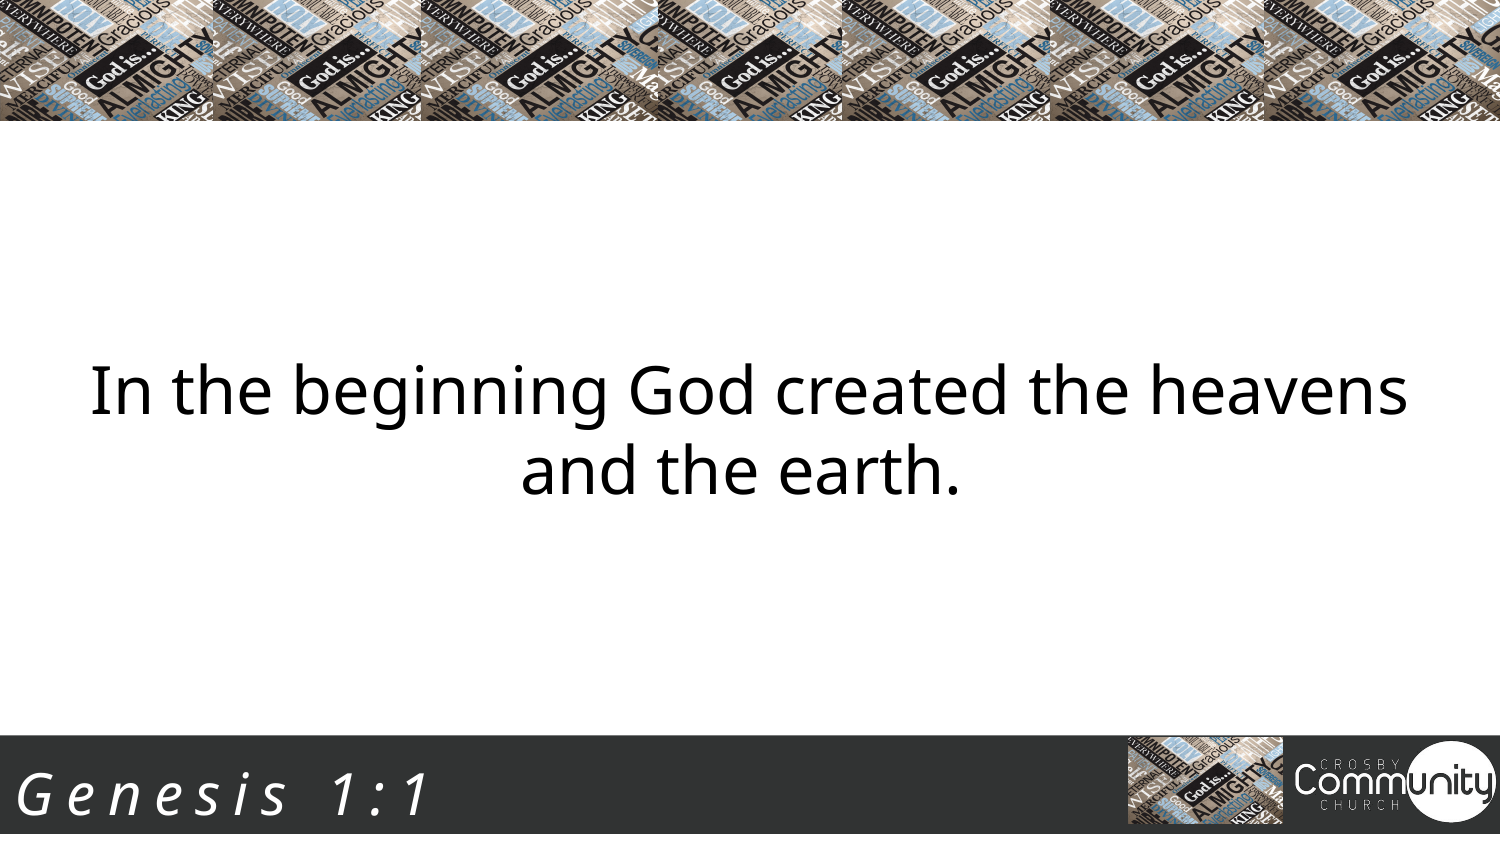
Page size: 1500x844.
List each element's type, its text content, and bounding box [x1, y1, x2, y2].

text_box Genesis 1:1 [0, 735, 1500, 834]
picture [1292, 734, 1500, 827]
picture [1127, 736, 1283, 825]
text_box In the beginning God created the heavens and the earth. [15, 136, 1486, 720]
picture [0, 0, 1500, 121]
